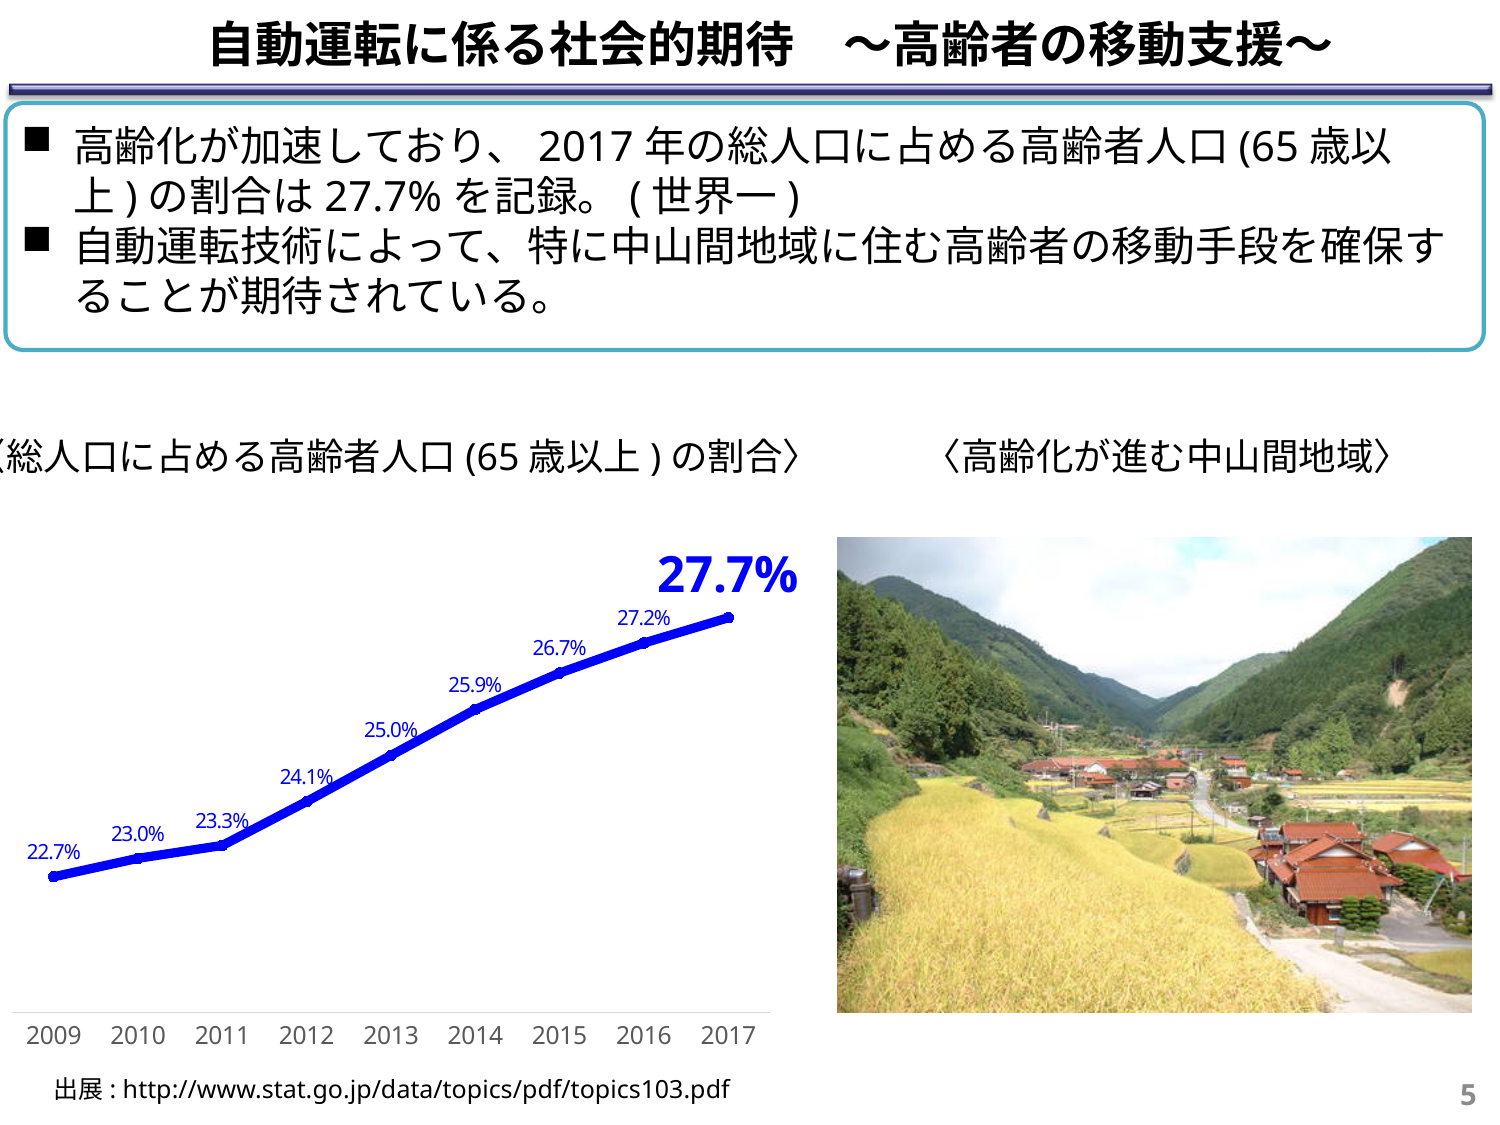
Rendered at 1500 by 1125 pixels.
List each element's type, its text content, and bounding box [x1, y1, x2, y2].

text_box 〈高齢化が進む中山間地域〉 [723, 424, 1500, 485]
text_box 出展: http://www.stat.go.jp/data/topics/pdf/topics103.pdf [38, 1065, 951, 1111]
text_box 〈総人口に占める高齢者人口(65歳以上)の割合〉 [0, 424, 723, 485]
chart [0, 490, 800, 1065]
picture [0, 79, 1500, 109]
picture [837, 537, 1472, 1013]
text_box 自動運転に係る社会的期待 ～高齢者の移動支援～ [187, 3, 1354, 82]
text_box [3, 100, 1486, 353]
slide_number 5 [1025, 1074, 1492, 1114]
